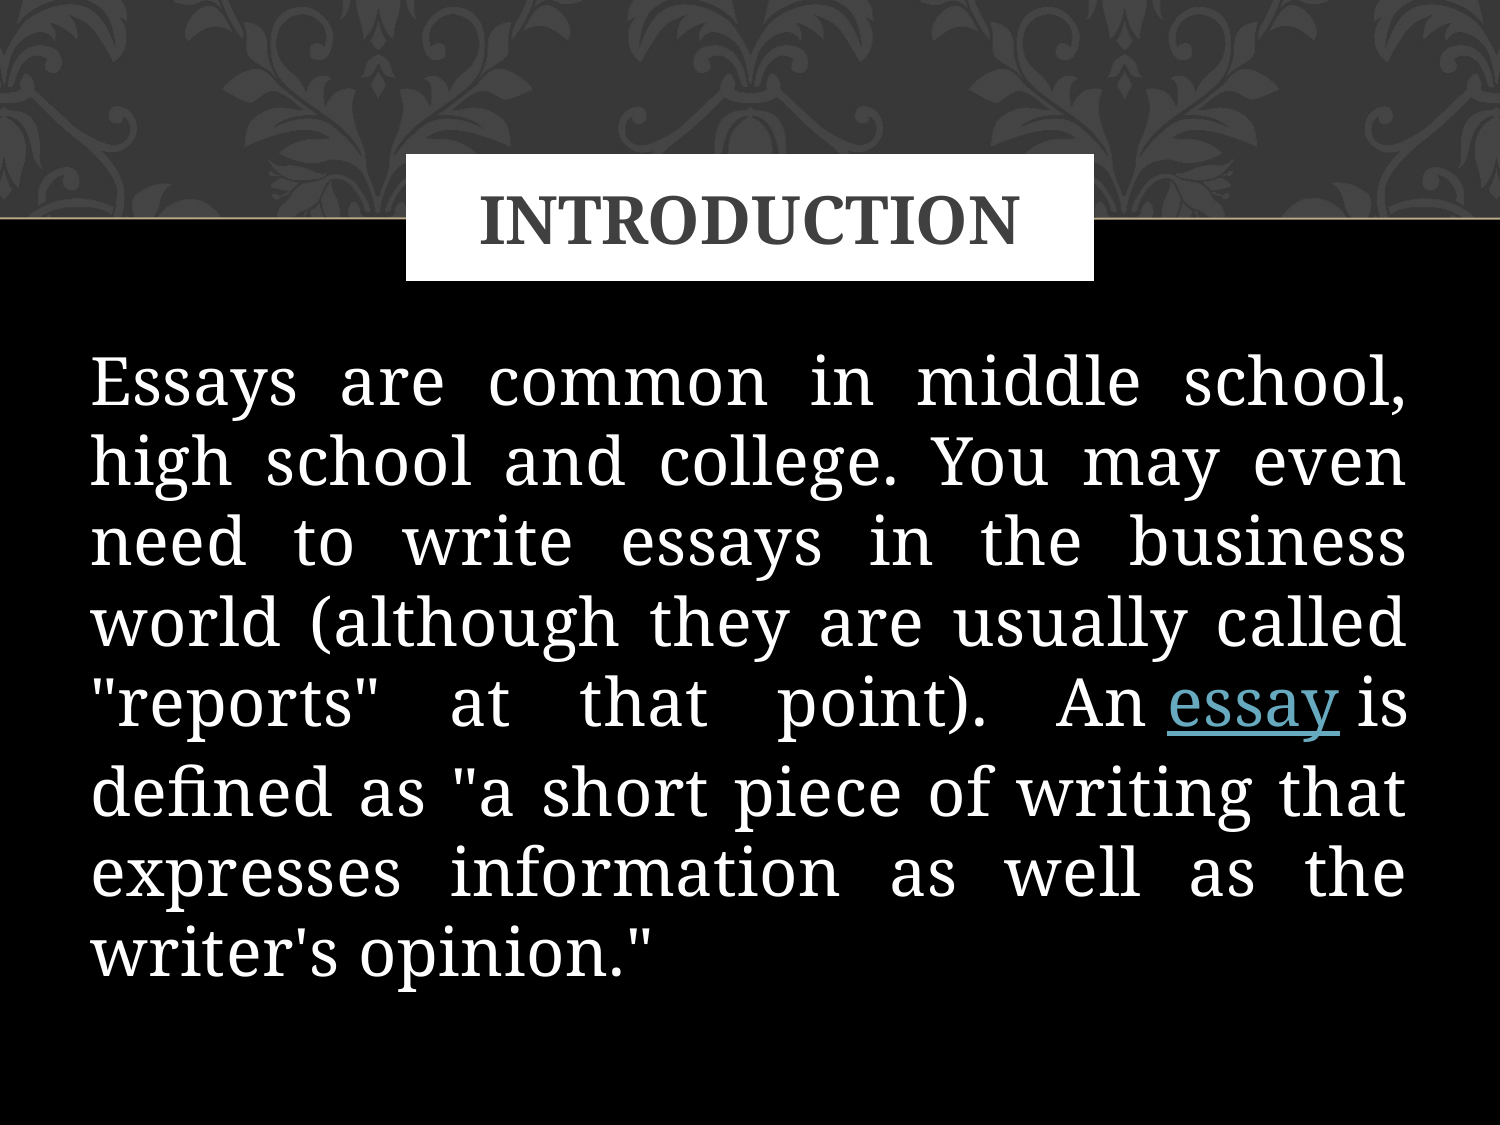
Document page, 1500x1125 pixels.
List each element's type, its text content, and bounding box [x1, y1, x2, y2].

title INTRODUCTION [406, 154, 1094, 281]
list Essays are common in middle school, high school and college. You may even need to write essays in the business world (although they are usually called "reports" at that point). An essay is defined as "a short piece of writing that expresses information as well as the writer's opinion." [75, 331, 1425, 1000]
